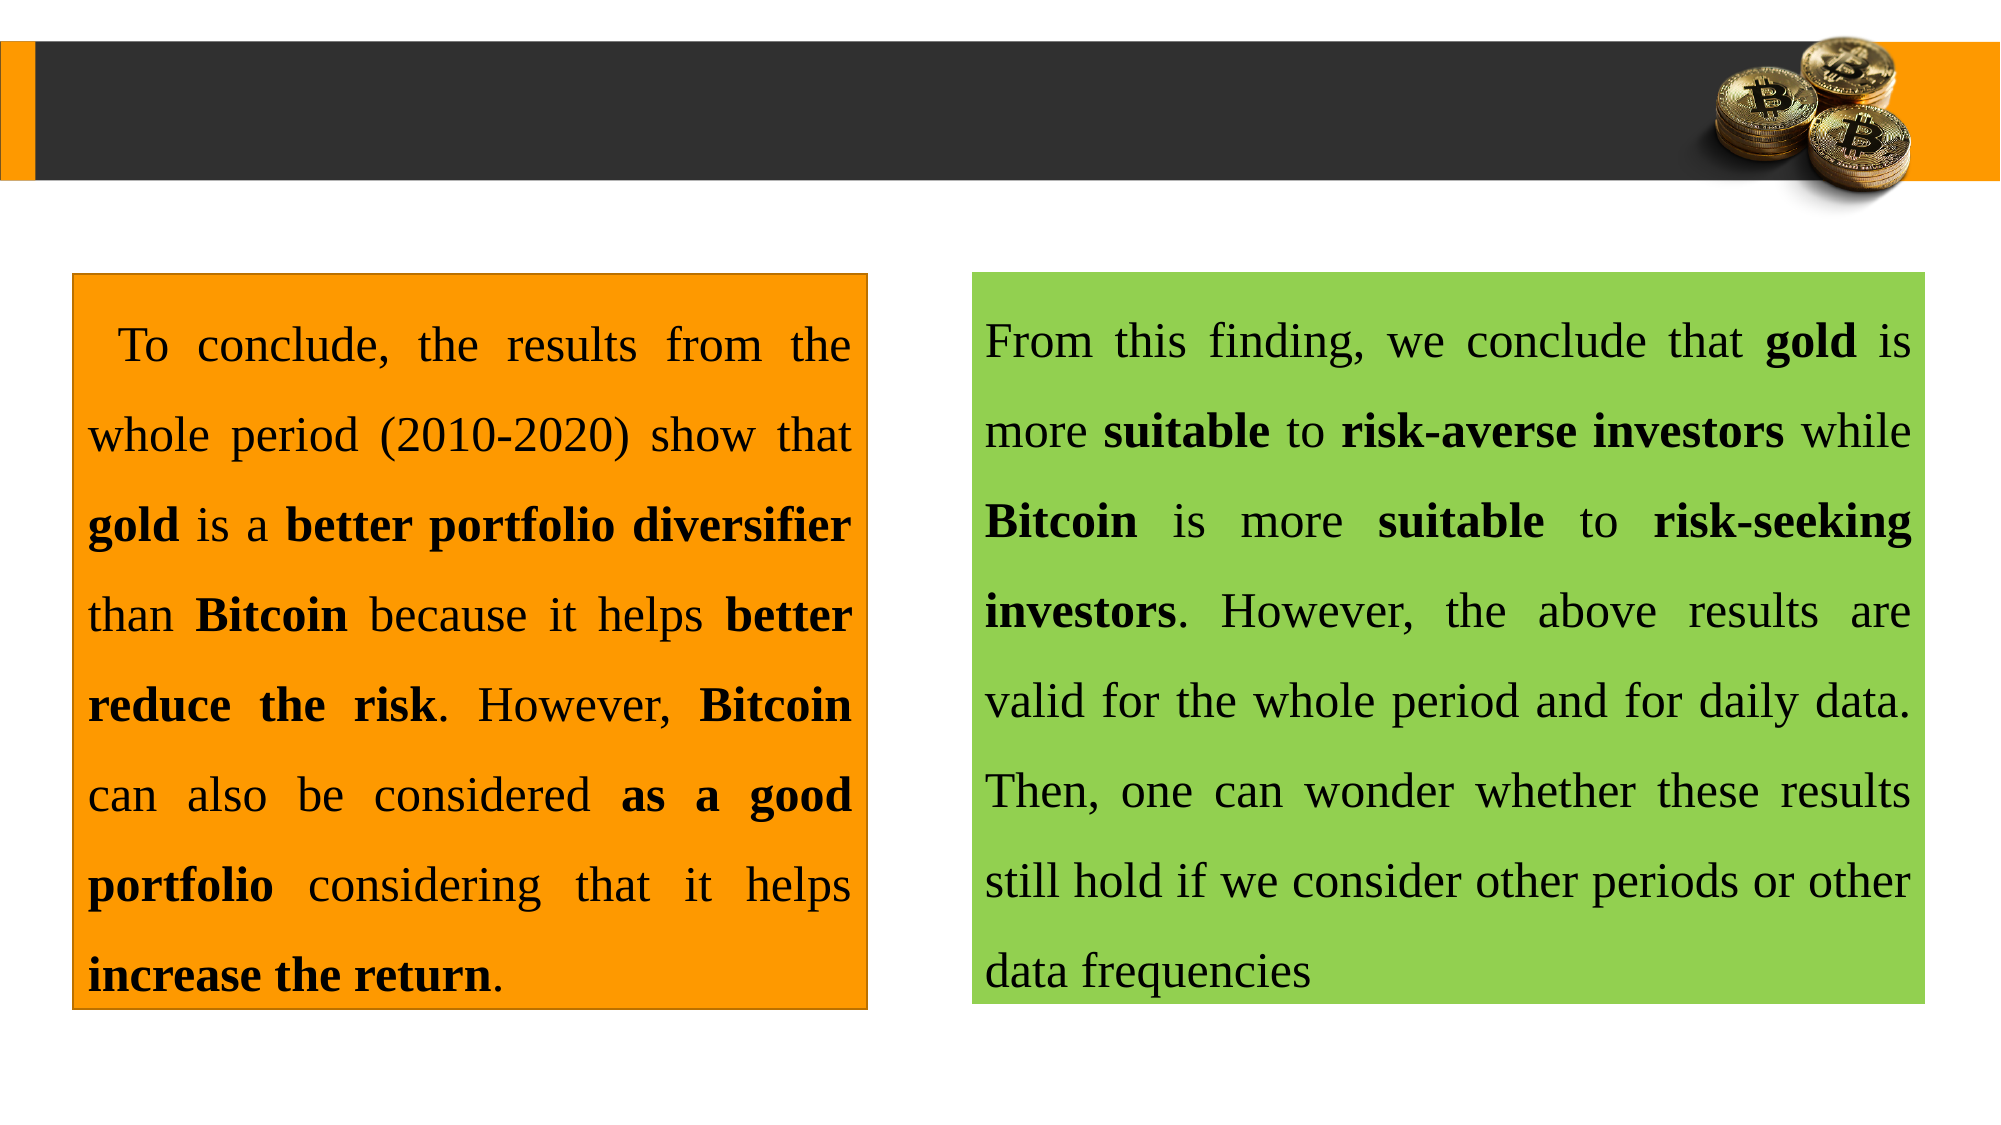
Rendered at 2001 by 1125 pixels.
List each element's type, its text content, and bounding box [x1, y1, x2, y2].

picture [1673, 32, 1913, 222]
text_box To conclude, the results from the whole period (2010-2020) show that gold is a better portfolio diversifier than Bitcoin because it helps better reduce the risk. However, Bitcoin can also be considered as a good portfolio considering that it helps increase the return. [72, 273, 868, 1010]
text_box From this finding, we conclude that gold is more suitable to risk-averse investors while Bitcoin is more suitable to risk-seeking investors. However, the above results are valid for the whole period and for daily data. Then, one can wonder whether these results still hold if we consider other periods or other data frequencies [969, 269, 1928, 1007]
